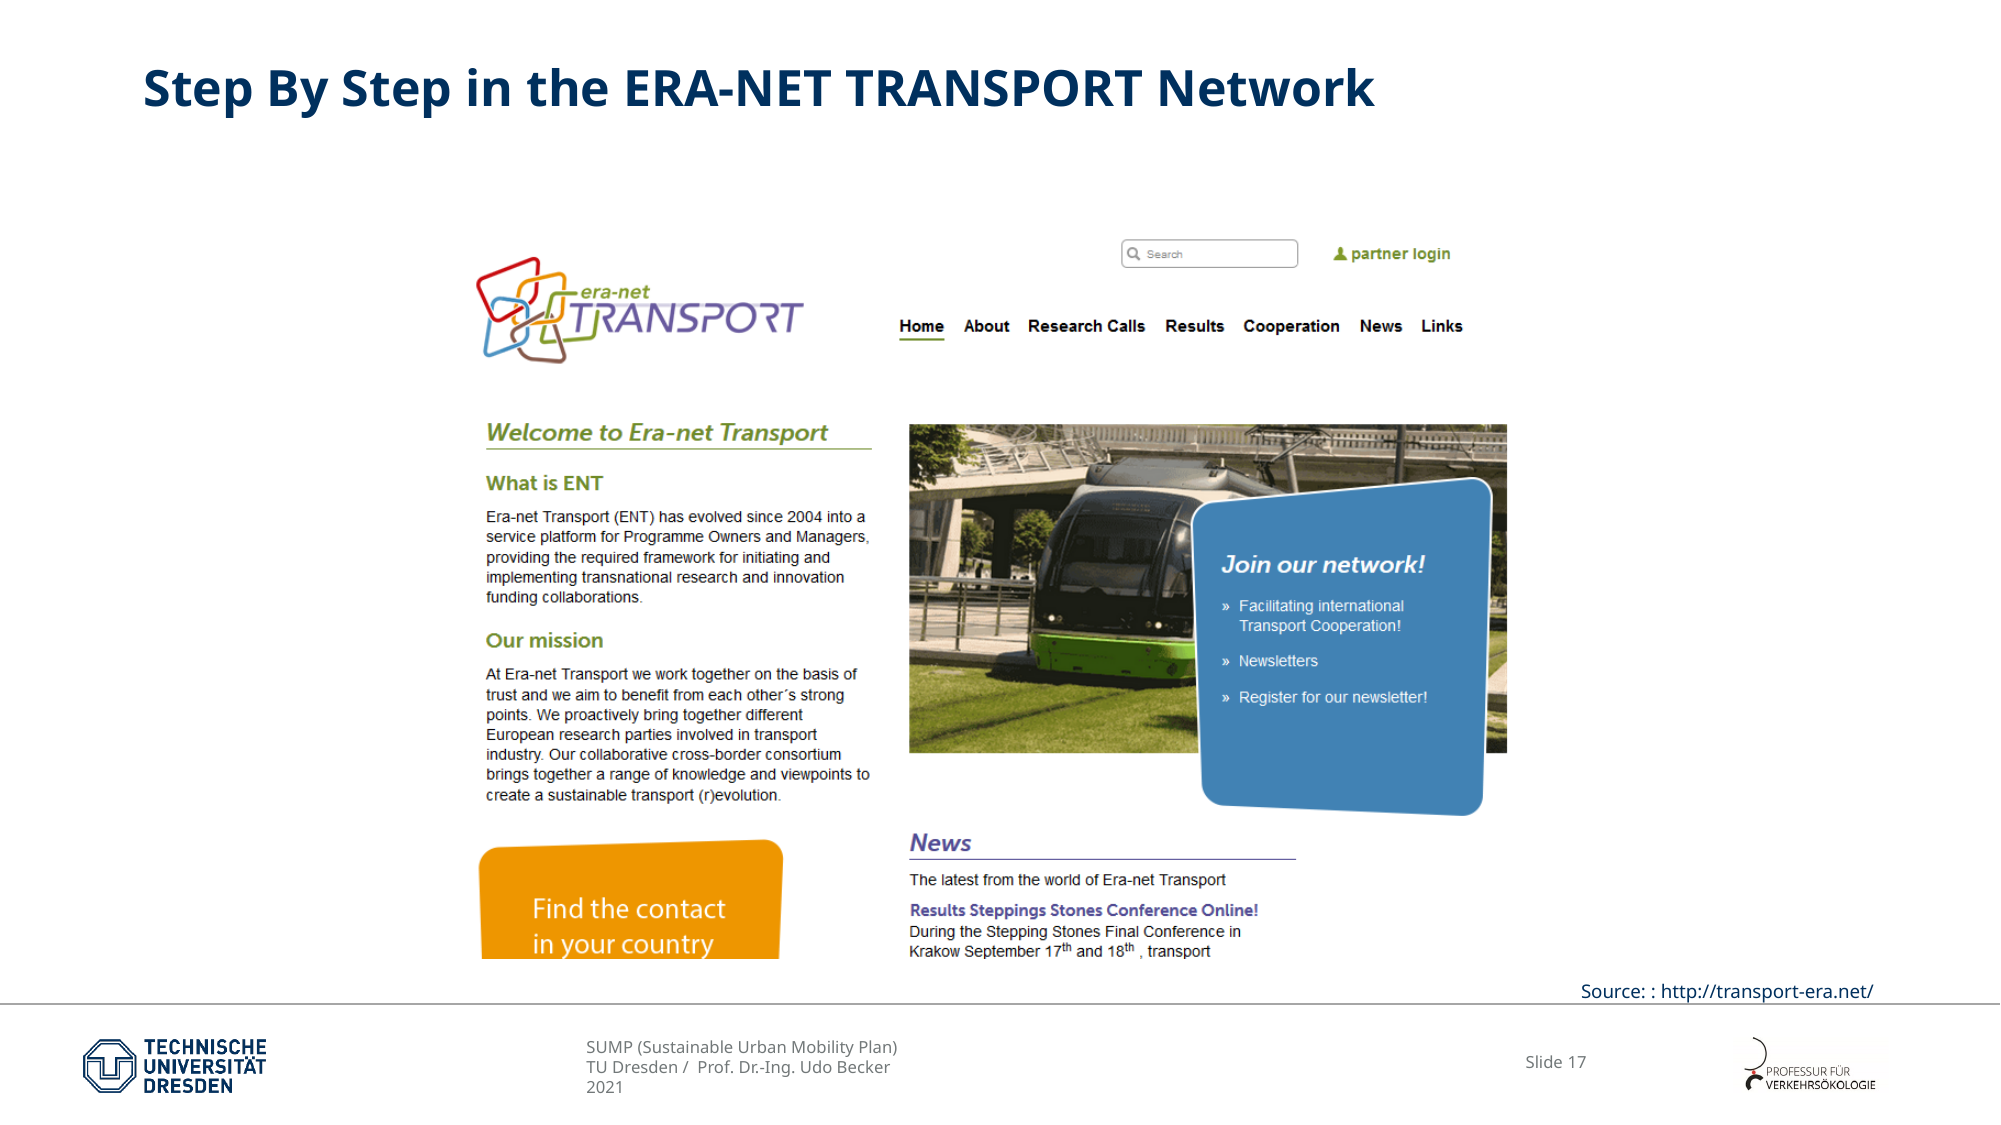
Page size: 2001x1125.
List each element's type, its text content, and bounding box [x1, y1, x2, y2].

title Step By Step in the ERA-NET TRANSPORT Network [143, 56, 1880, 169]
picture [83, 1039, 266, 1093]
picture [1733, 1037, 1889, 1093]
text_box Source: : http://transport-era.net/ [1527, 972, 1894, 1010]
picture [472, 235, 1528, 959]
